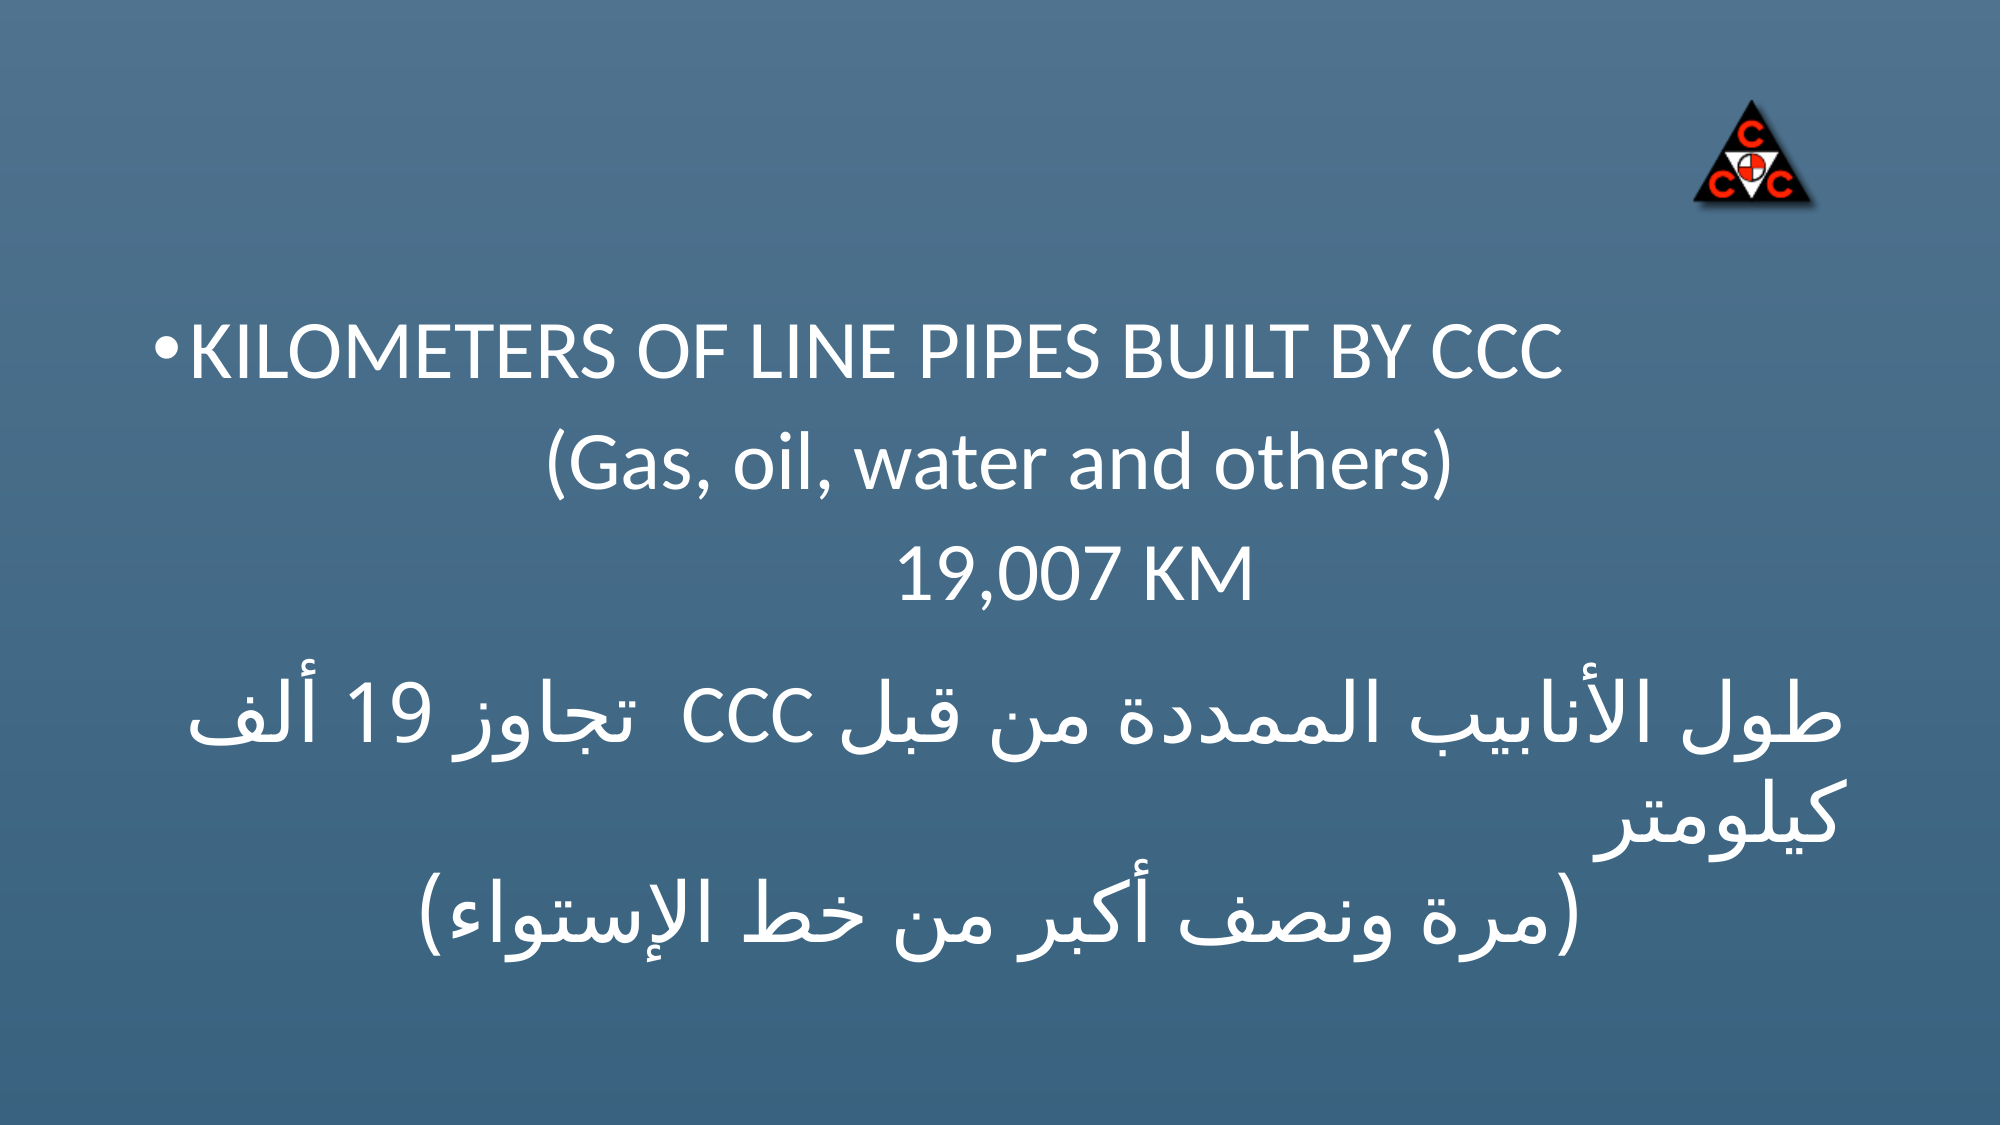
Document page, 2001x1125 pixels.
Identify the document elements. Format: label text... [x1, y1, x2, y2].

picture [1680, 82, 1824, 220]
list KILOMETERS OF LINE PIPES BUILT BY CCC (Gas, oil, water and others) 19,007 KM [137, 299, 1863, 630]
text_box طول الأنابيب الممددة من قبل CCC تجاوز 19 ألف كيلومتر (مرة ونصف أكبر من خط الإستواء) [137, 651, 1863, 967]
